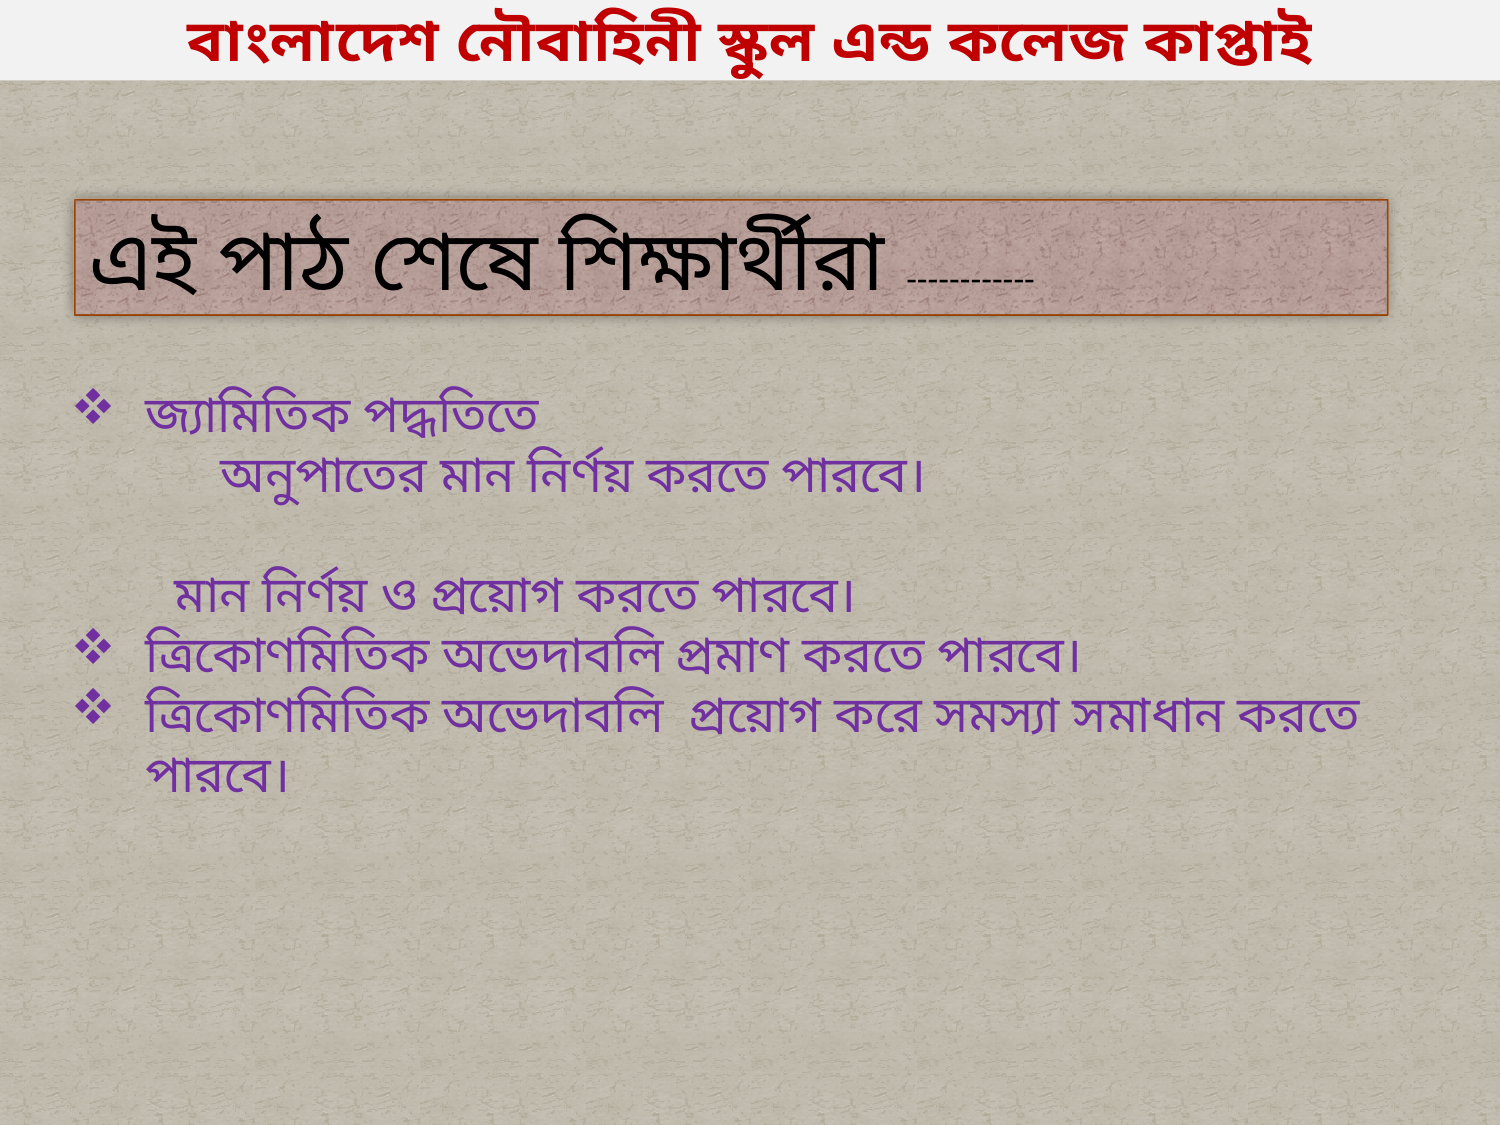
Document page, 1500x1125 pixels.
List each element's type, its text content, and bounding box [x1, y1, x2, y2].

text_box বাংলাদেশ নৌবাহিনী স্কুল এন্ড কলেজ কাপ্তাই [0, 0, 1500, 81]
text_box এই পাঠ শেষে শিক্ষার্থীরা ------------ [74, 199, 1388, 316]
